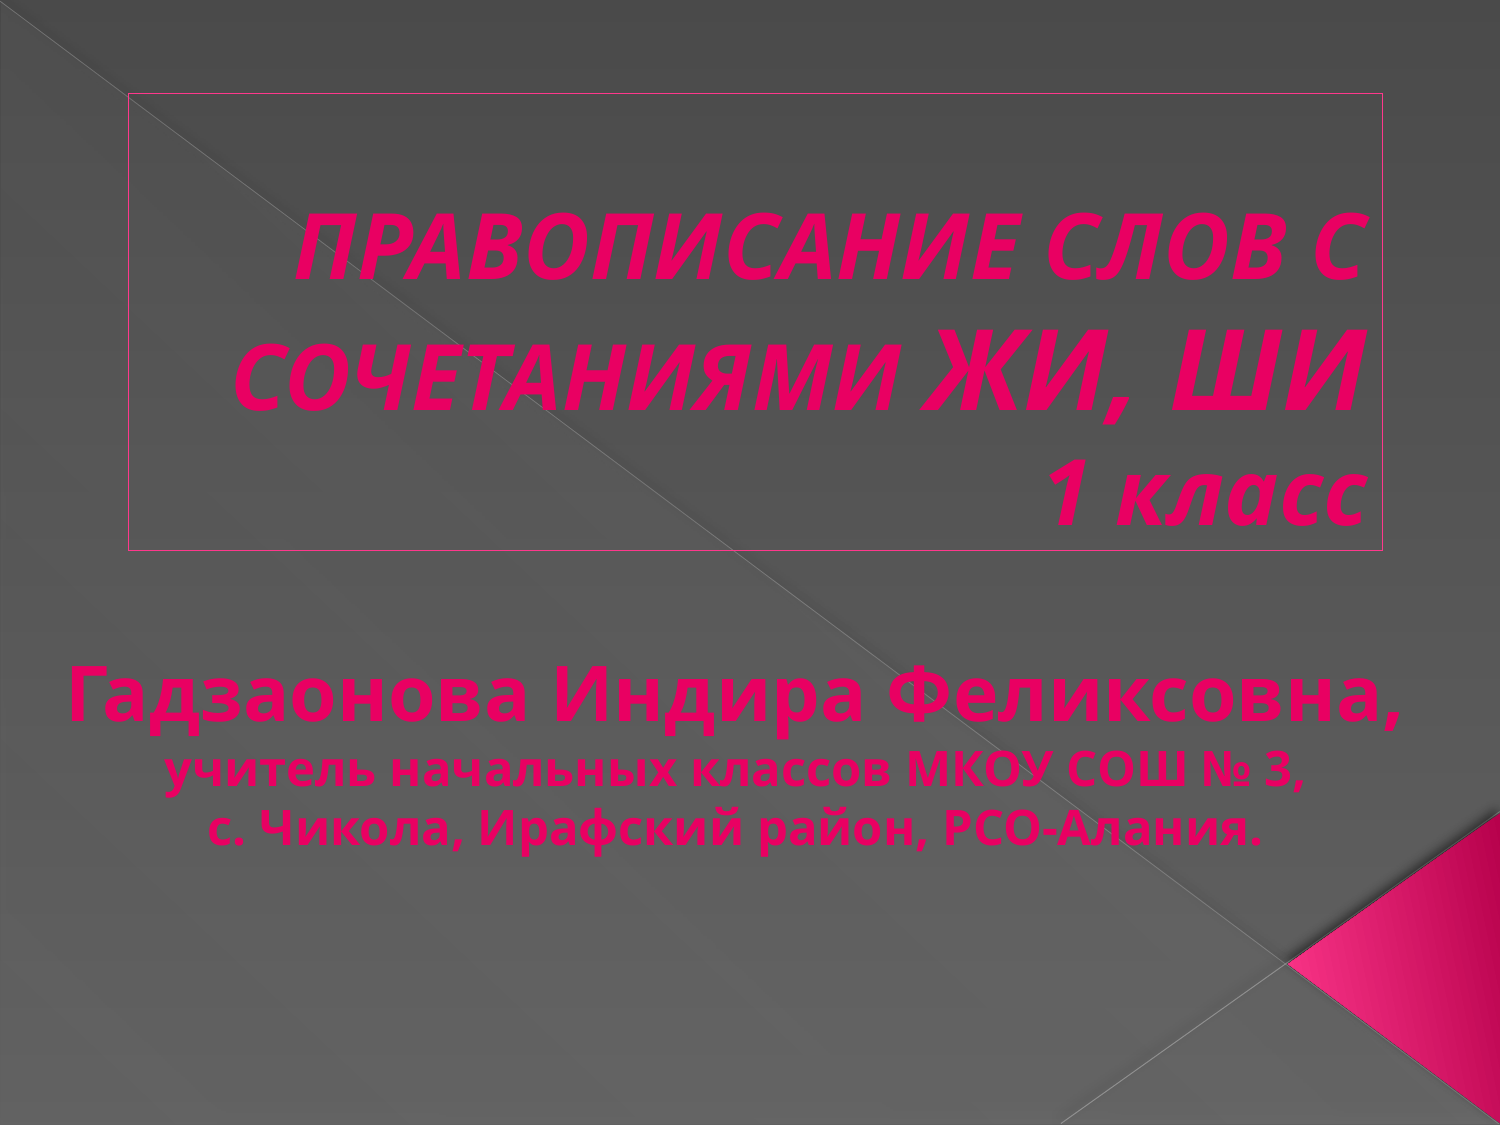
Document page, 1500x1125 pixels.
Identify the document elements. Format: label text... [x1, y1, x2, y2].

title ПРАВОПИСАНИЕ СЛОВ С СОЧЕТАНИЯМИ ЖИ, ШИ 1 класс [128, 93, 1383, 551]
subtitle Гадзаонова Индира Феликсовна, учитель начальных классов МКОУ СОШ № 3, с. Чикола, Ирафский район, РСО-Алания. [46, 637, 1430, 925]
